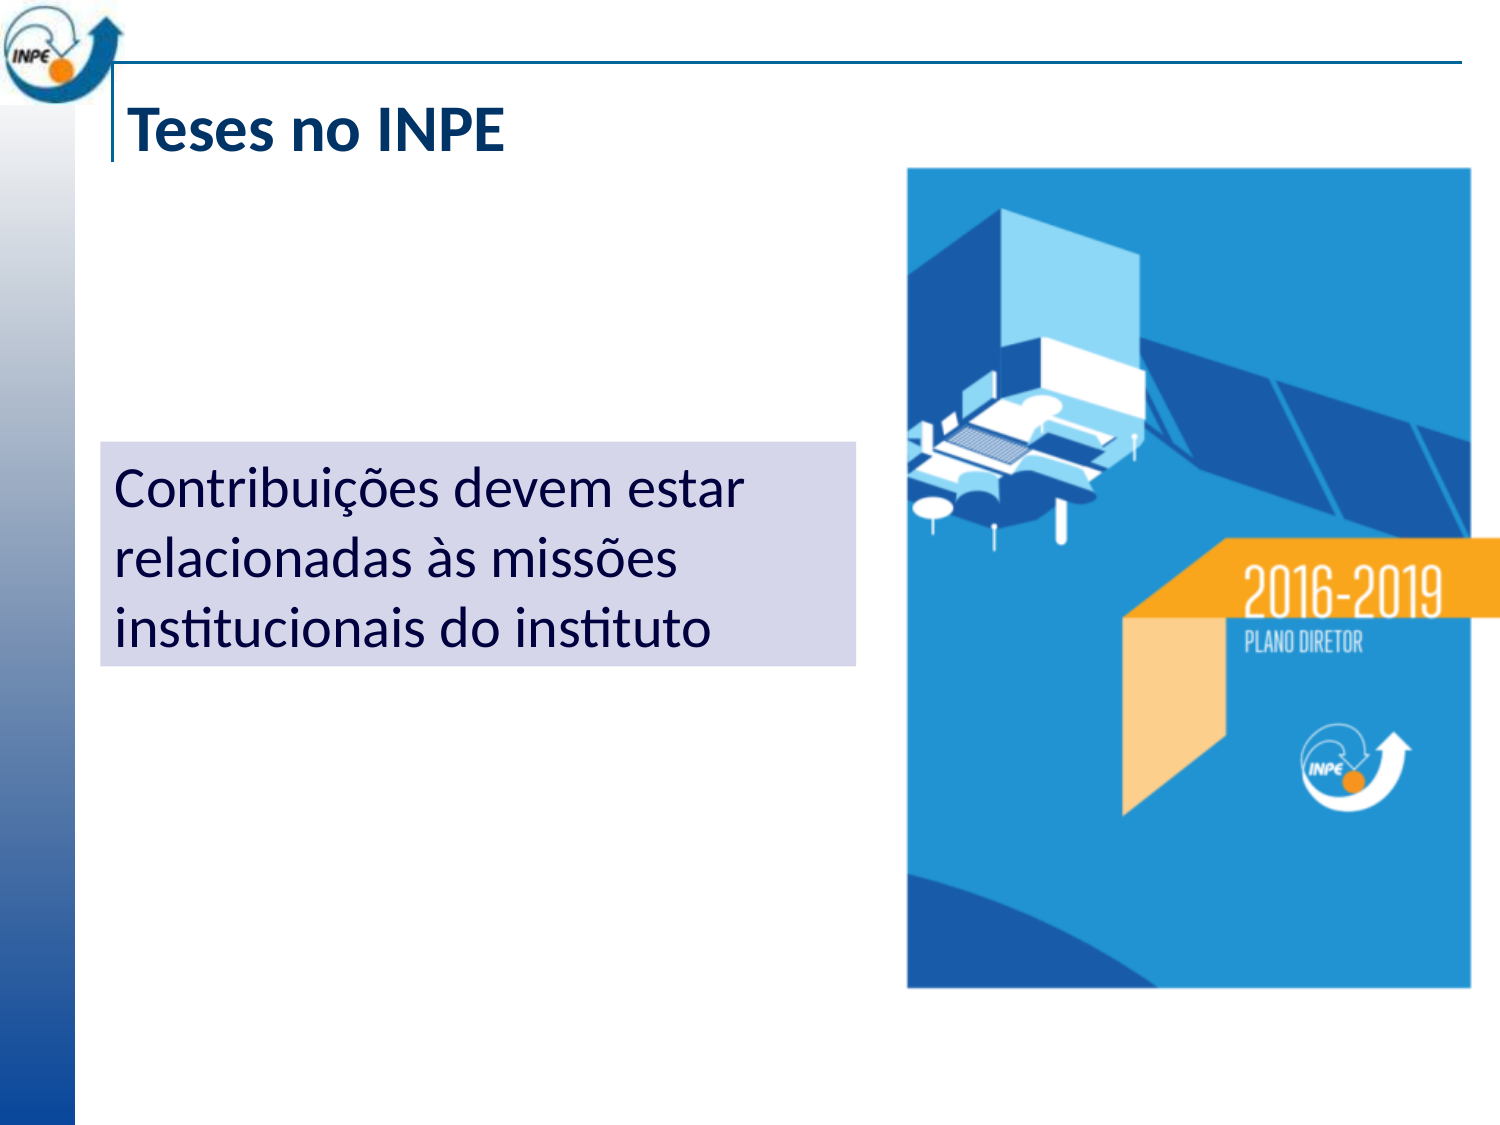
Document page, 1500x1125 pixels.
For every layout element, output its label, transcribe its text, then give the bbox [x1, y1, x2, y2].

picture [897, 160, 1500, 1016]
title Teses no INPE [112, 62, 1450, 188]
picture [0, 0, 125, 105]
text_box Contribuições devem estar relacionadas às missões institucionais do instituto [100, 441, 857, 667]
